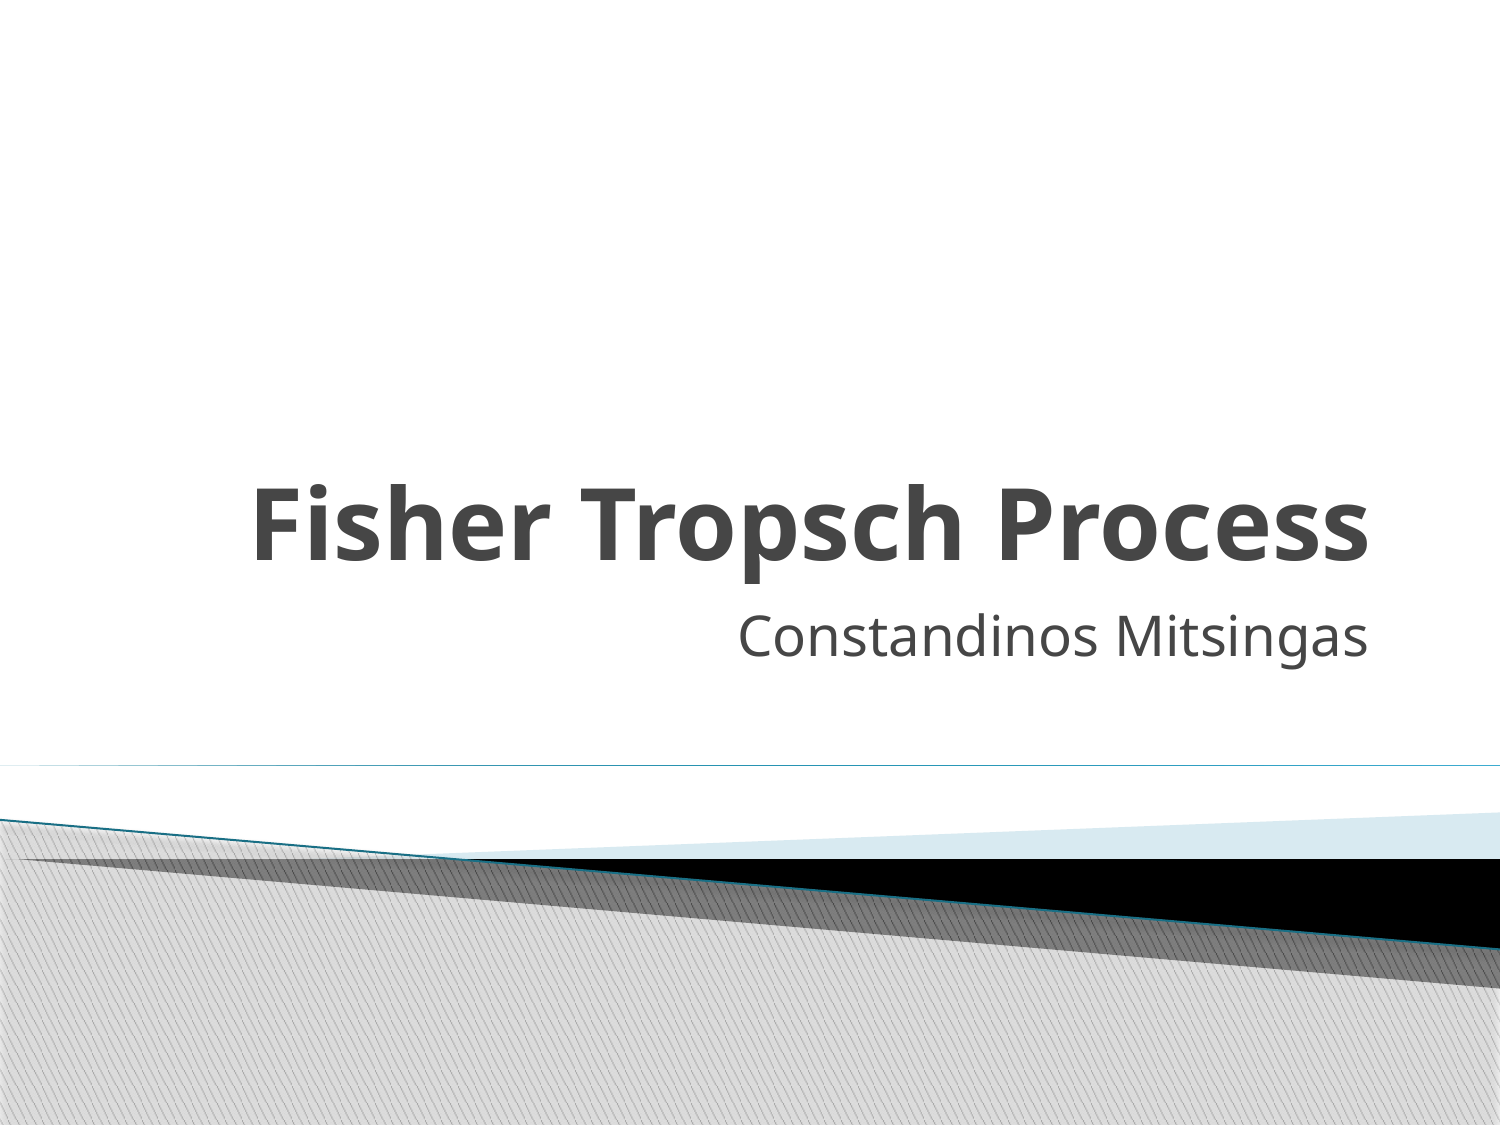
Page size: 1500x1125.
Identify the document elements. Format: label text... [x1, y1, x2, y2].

subtitle Constandinos Mitsingas [112, 592, 1388, 790]
picture [5, 859, 1500, 989]
title Fisher Tropsch Process [112, 287, 1388, 588]
